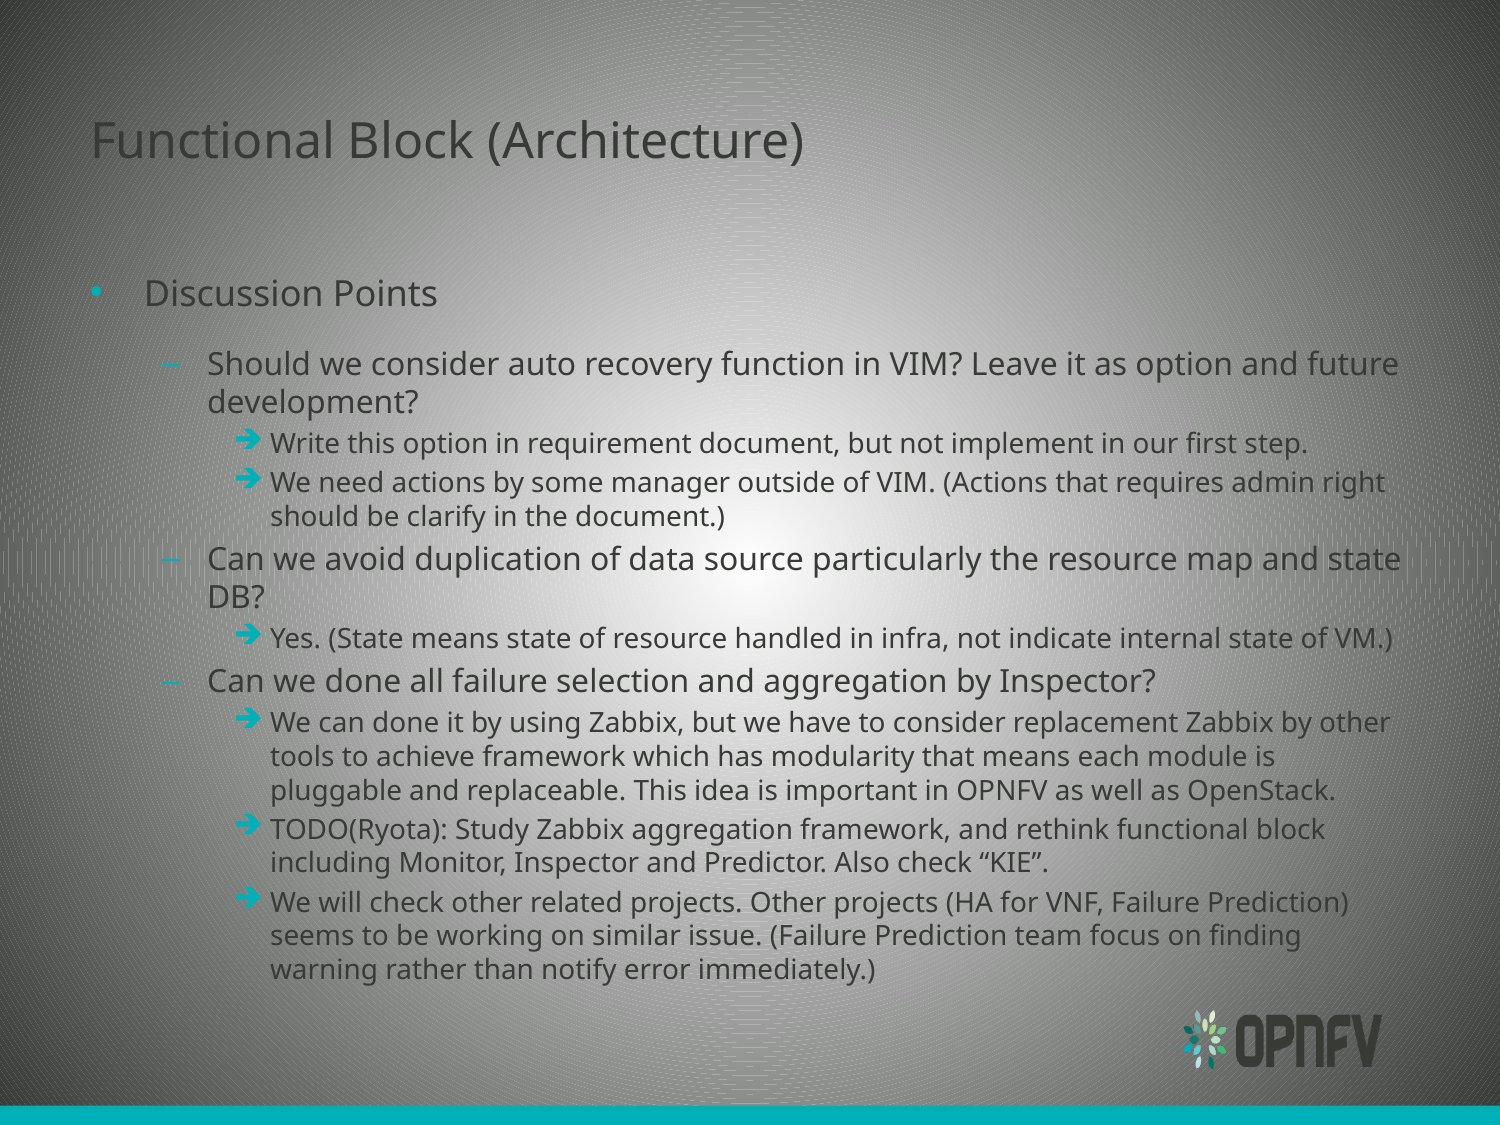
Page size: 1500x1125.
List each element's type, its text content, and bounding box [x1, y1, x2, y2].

picture [1183, 1010, 1382, 1069]
title Functional Block (Architecture) [75, 45, 1425, 233]
list Discussion Points Should we consider auto recovery function in VIM? Leave it as option and future development? Write this option in requirement document, but not implement in our first step. We need actions by some manager outside of VIM. (Actions that requires admin right should be clarify in the document.) Can we avoid duplication of data source particularly the resource map and state DB? Yes. (State means state of resource handled in infra, not indicate internal state of VM.) Can we done all failure selection and aggregation by Inspector? We can done it by using Zabbix, but we have to consider replacement Zabbix by other tools to achieve framework which has modularity that means each module is pluggable and replaceable. This idea is important in OPNFV as well as OpenStack. TODO(Ryota): Study Zabbix aggregation framework, and rethink functional block including Monitor, Inspector and Predictor. Also check “KIE”. We will check other related projects. Other projects (HA for VNF, Failure Prediction) seems to be working on similar issue. (Failure Prediction team focus on finding warning rather than notify error immediately.) [75, 262, 1425, 1005]
